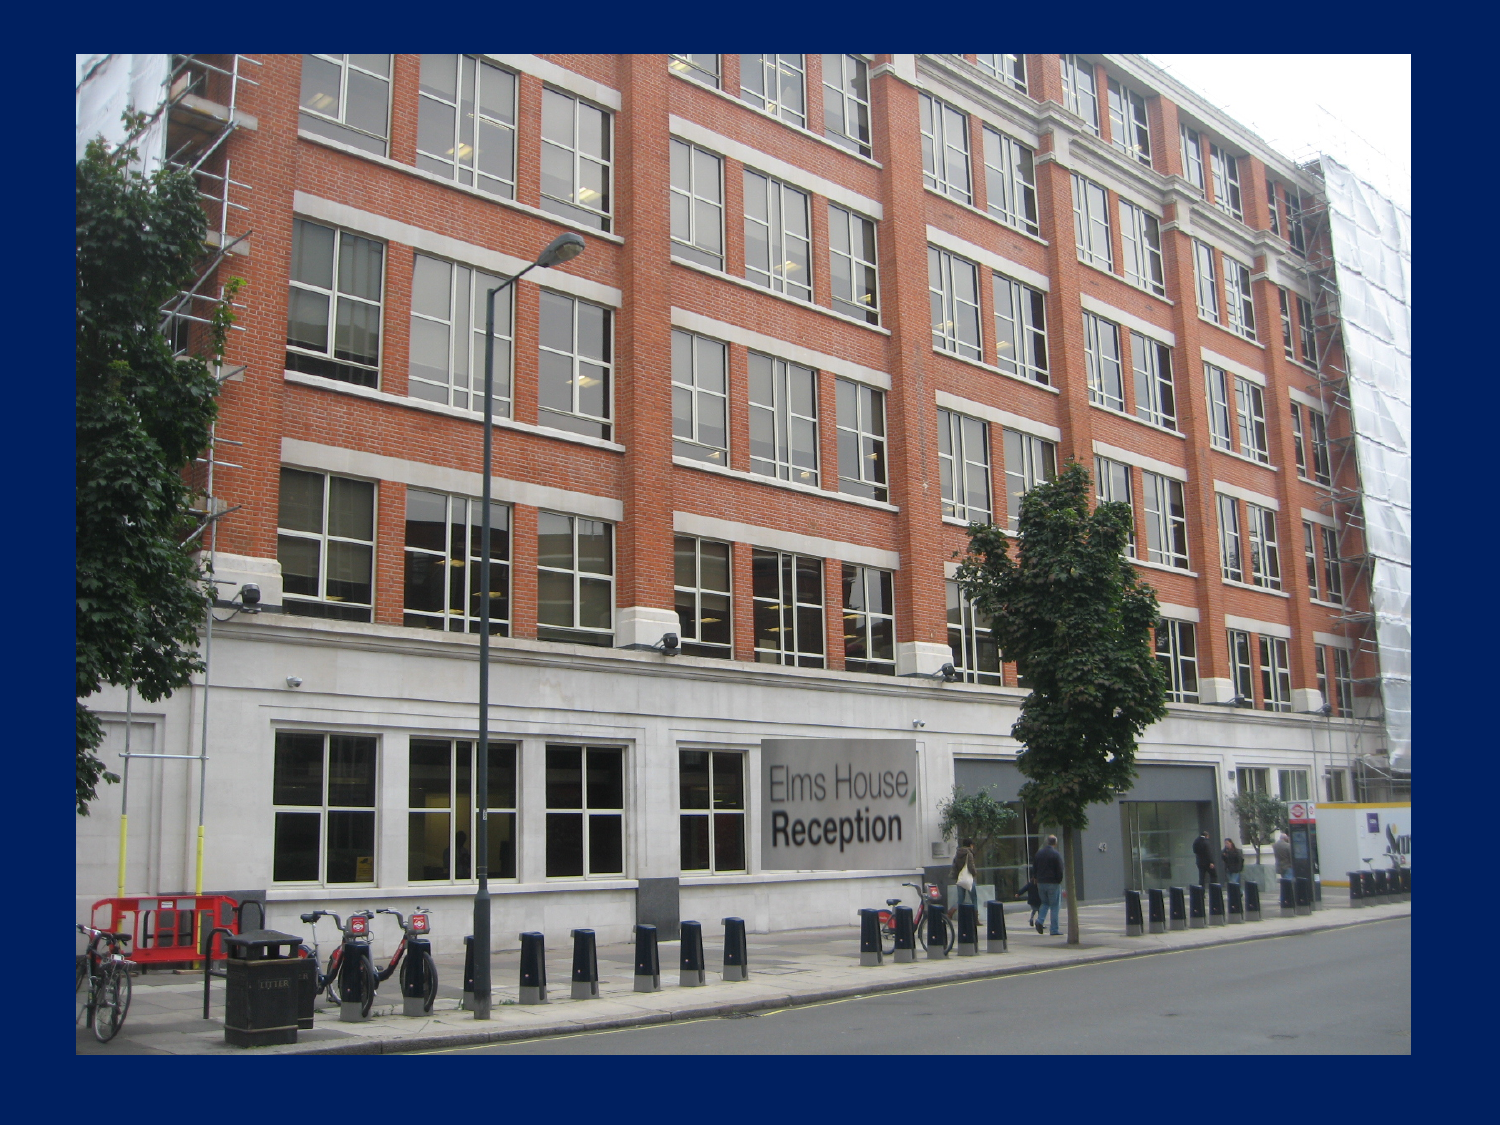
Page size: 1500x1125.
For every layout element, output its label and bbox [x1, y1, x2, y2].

picture [76, 54, 1411, 1055]
